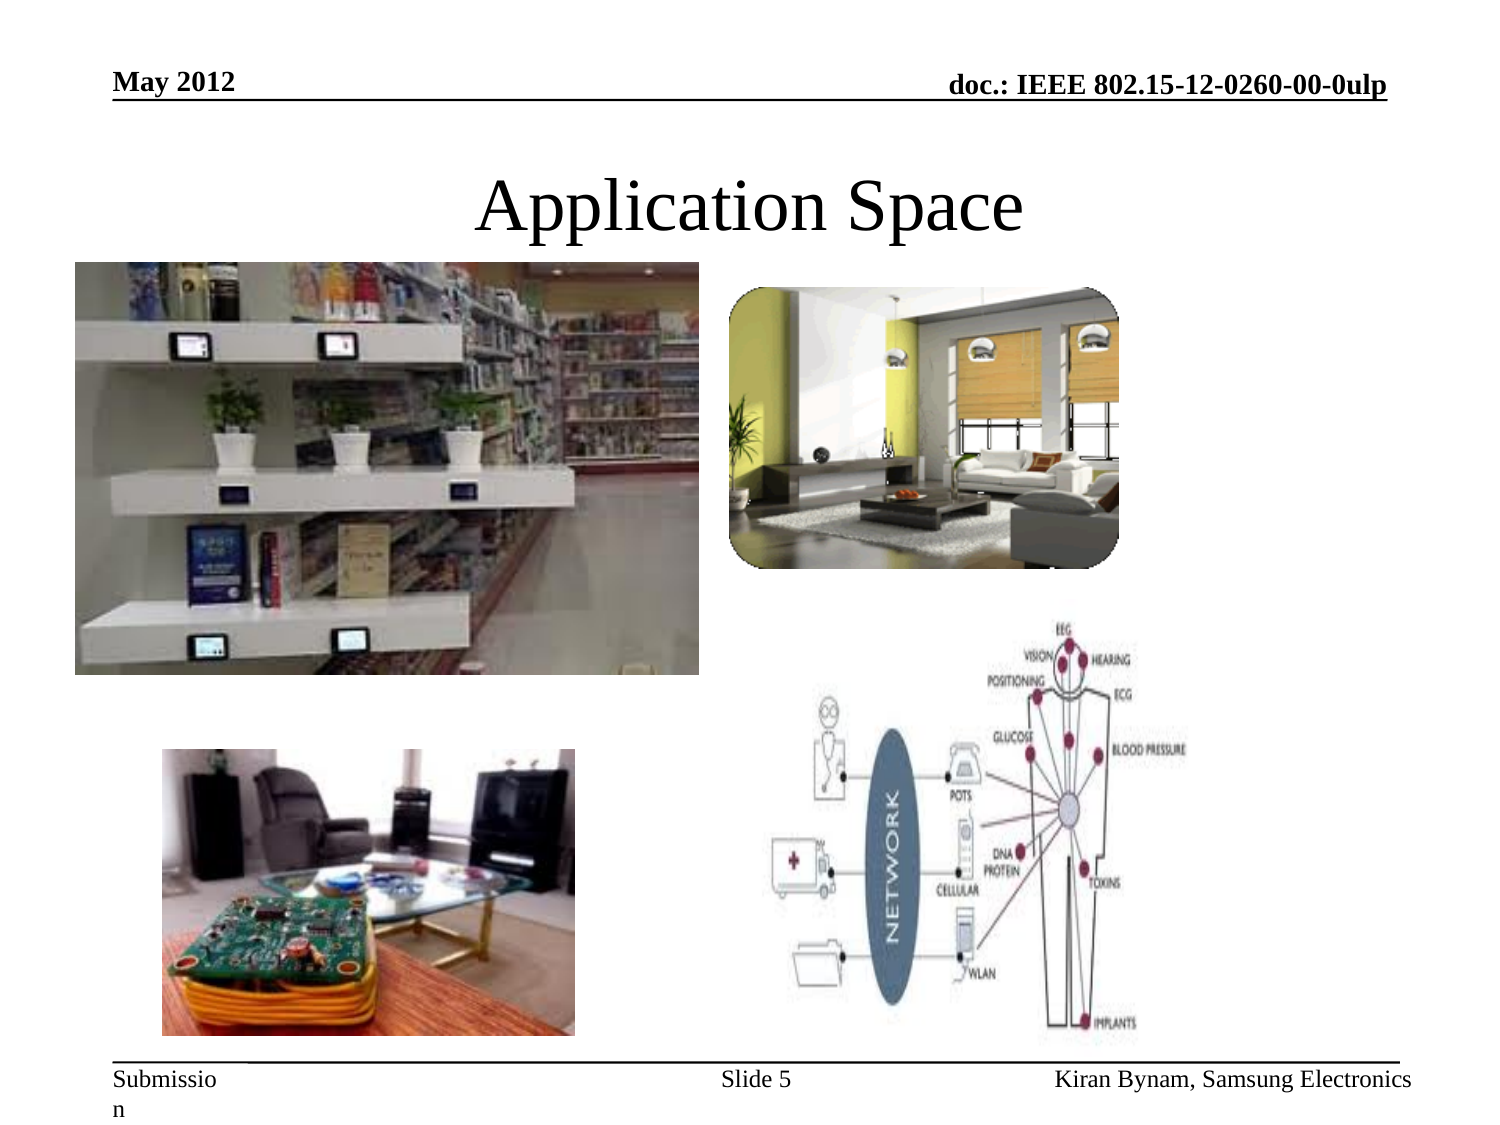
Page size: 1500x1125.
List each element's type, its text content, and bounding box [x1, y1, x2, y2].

picture [162, 749, 576, 1036]
picture [749, 599, 1207, 1057]
picture [74, 262, 699, 676]
footer Kiran Bynam, Samsung Electronics [899, 1061, 1413, 1093]
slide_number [112, 61, 376, 98]
slide_number 5 [706, 1061, 806, 1093]
title Application Space [112, 112, 1388, 288]
picture [729, 287, 1119, 569]
